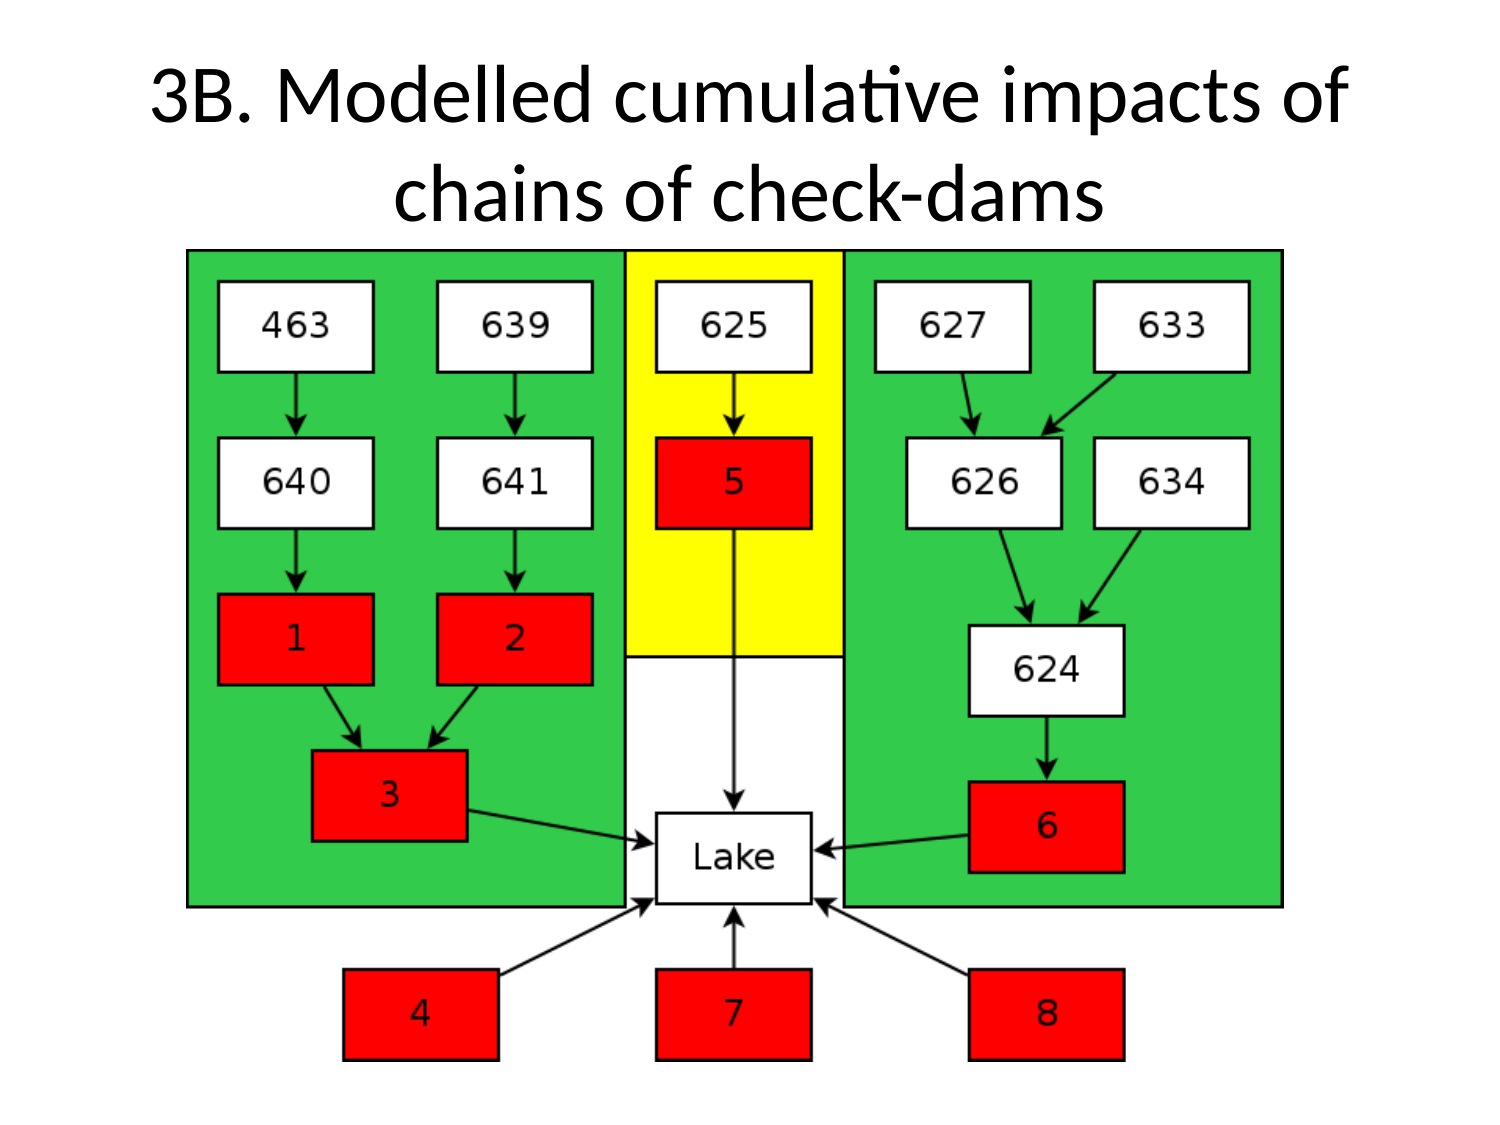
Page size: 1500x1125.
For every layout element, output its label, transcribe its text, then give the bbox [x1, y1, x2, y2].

picture [186, 249, 1284, 1063]
title 3B. Modelled cumulative impacts of chains of check-dams [75, 45, 1425, 233]
